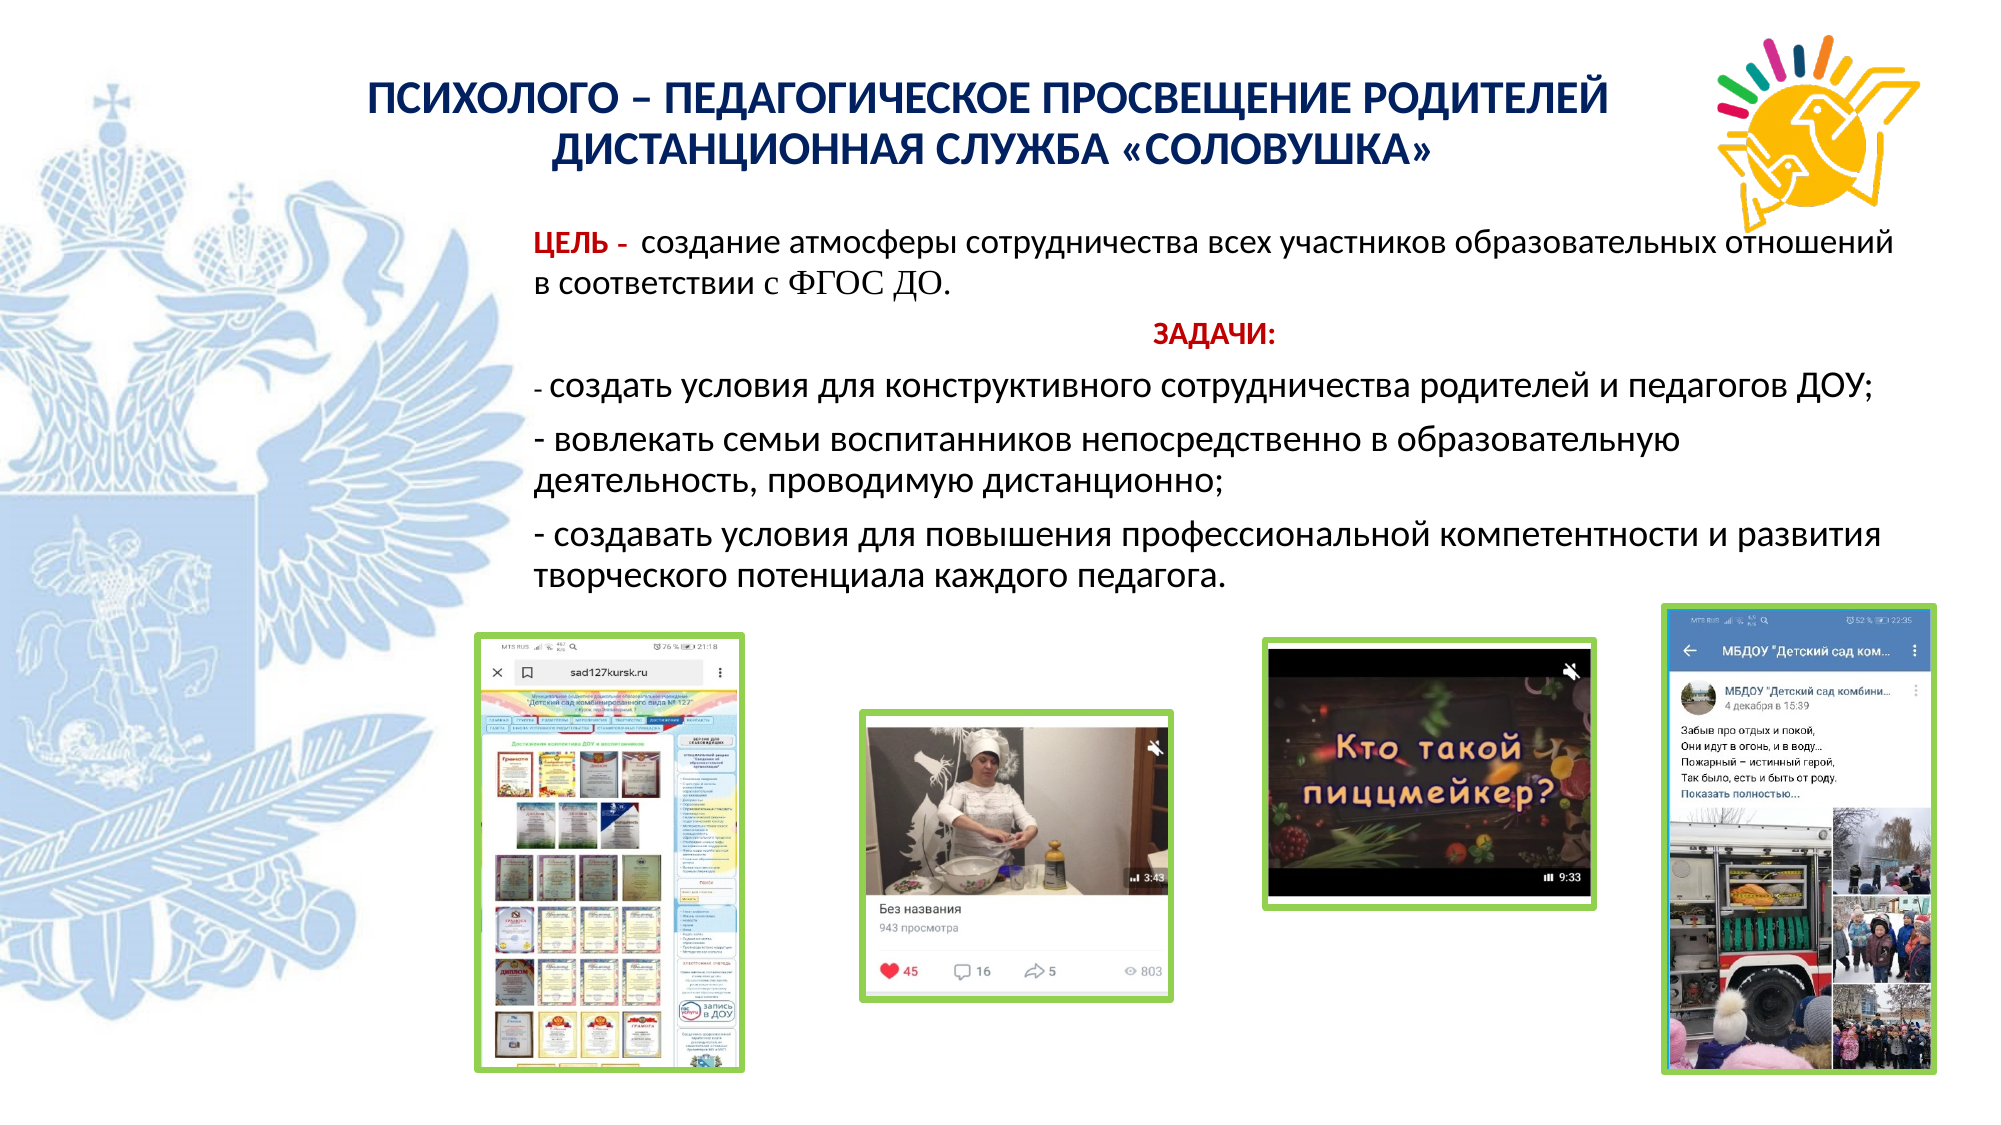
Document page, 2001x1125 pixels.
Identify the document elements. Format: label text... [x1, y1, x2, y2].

title ПСИХОЛОГО – ПЕДАГОГИЧЕСКОЕ ПРОСВЕЩЕНИЕ РОДИТЕЛЕЙ ДИСТАНЦИОННАЯ СЛУЖБА «СОЛОВУШКА» [327, 44, 1650, 204]
list ЦЕЛЬ - создание атмосферы сотрудничества всех участников образовательных отношений в соответствии с ФГОС ДО. ЗАДАЧИ: - создать условия для конструктивного сотрудничества родителей и педагогов ДОУ; - вовлекать семьи воспитанников непосредственно в образовательную деятельность, проводимую дистанционно; - создавать условия для повышения профессиональной компетентности и развития творческого потенциала каждого педагога. [518, 201, 1912, 635]
picture [0, 0, 2001, 1125]
